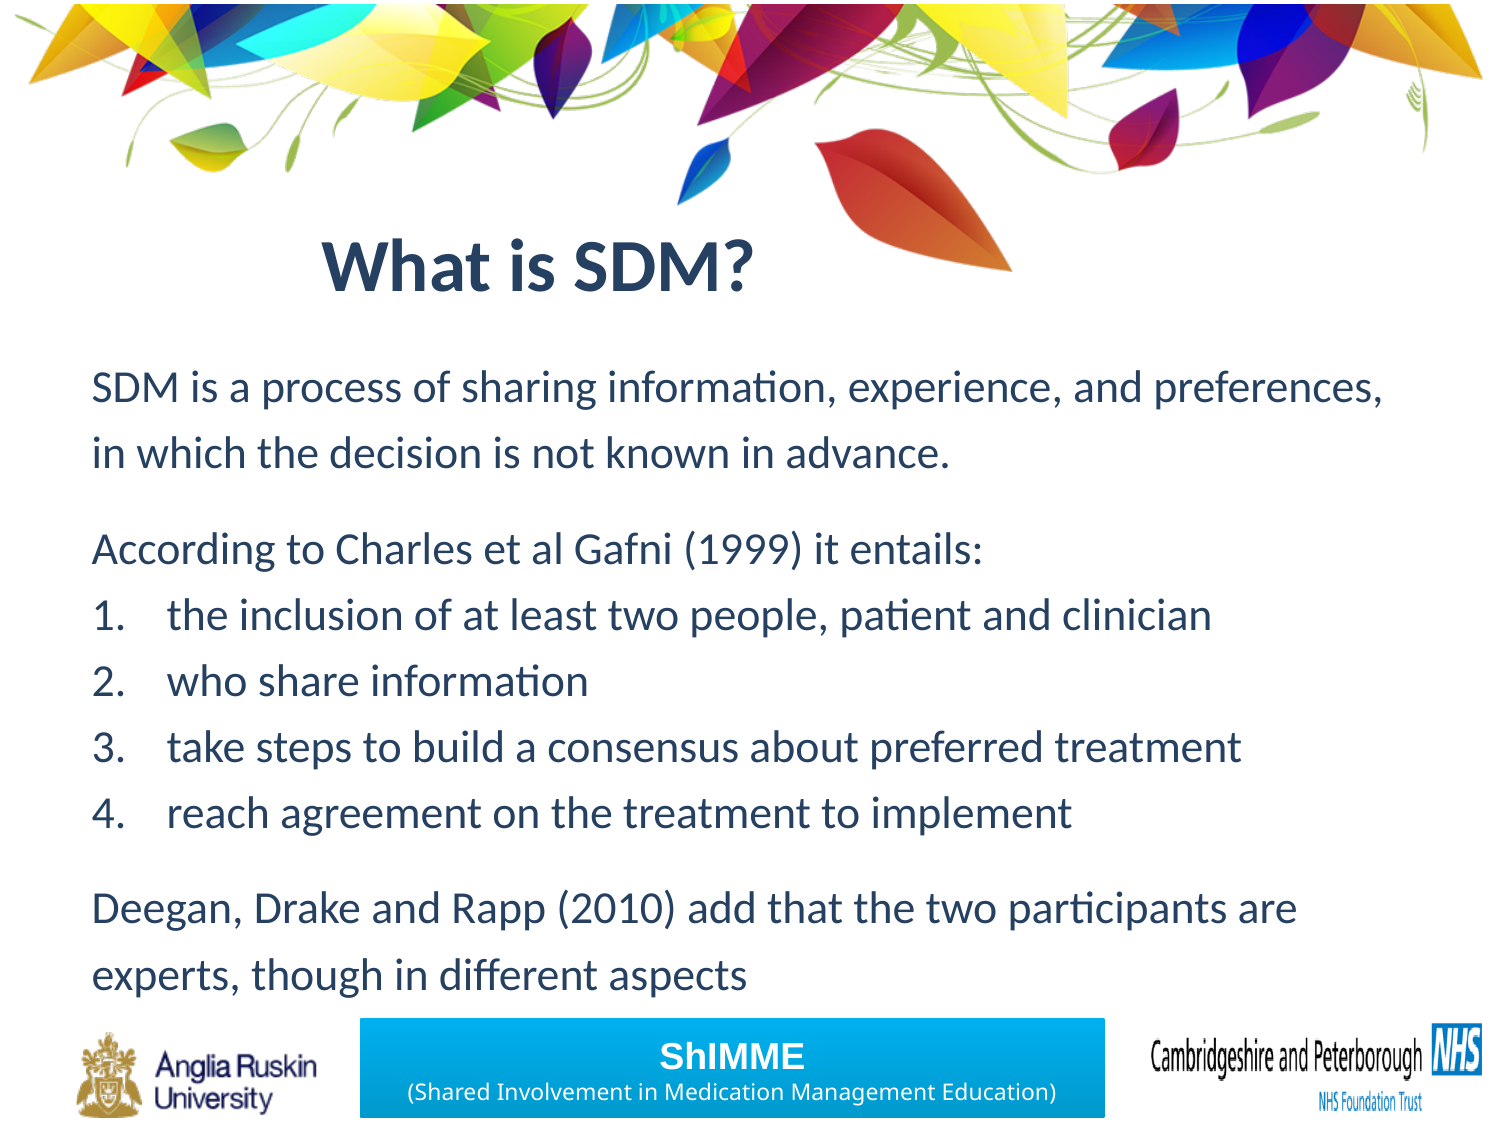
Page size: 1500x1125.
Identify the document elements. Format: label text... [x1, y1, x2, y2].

picture [76, 1082, 334, 1118]
title What is SDM? [0, 159, 1214, 363]
picture [1151, 1023, 1482, 1111]
picture [660, 4, 667, 23]
list SDM is a process of sharing information, experience, and preferences, in which the decision is not known in advance. According to Charles et al Gafni (1999) it entails: the inclusion of at least two people, patient and clinician who share information take steps to build a consensus about preferred treatment reach agreement on the treatment to implement Deegan, Drake and Rapp (2010) add that the two participants are experts, though in different aspects [76, 338, 1427, 1082]
picture [0, 4, 1500, 279]
